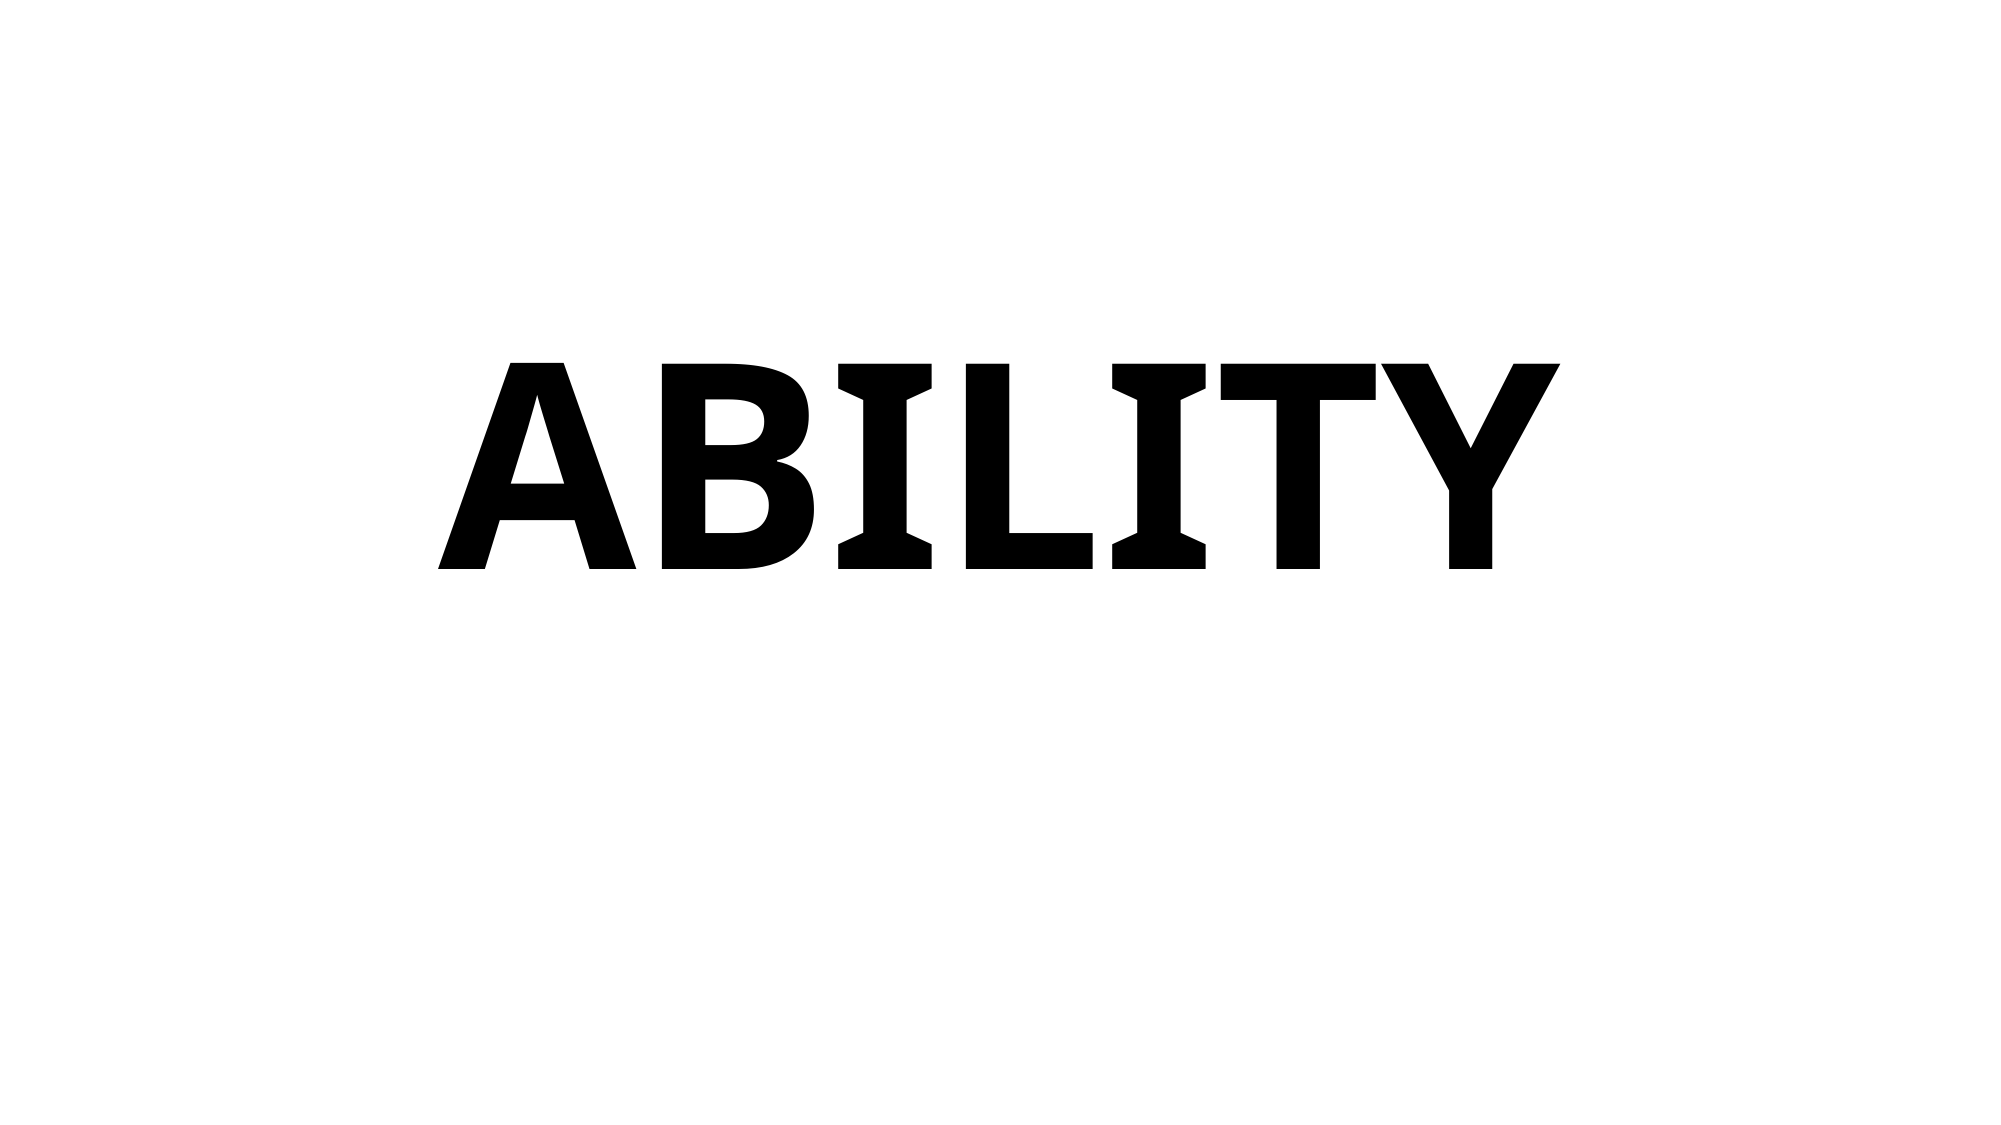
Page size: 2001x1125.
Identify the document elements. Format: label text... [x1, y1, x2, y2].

text_box ABILITY [249, 275, 1750, 635]
